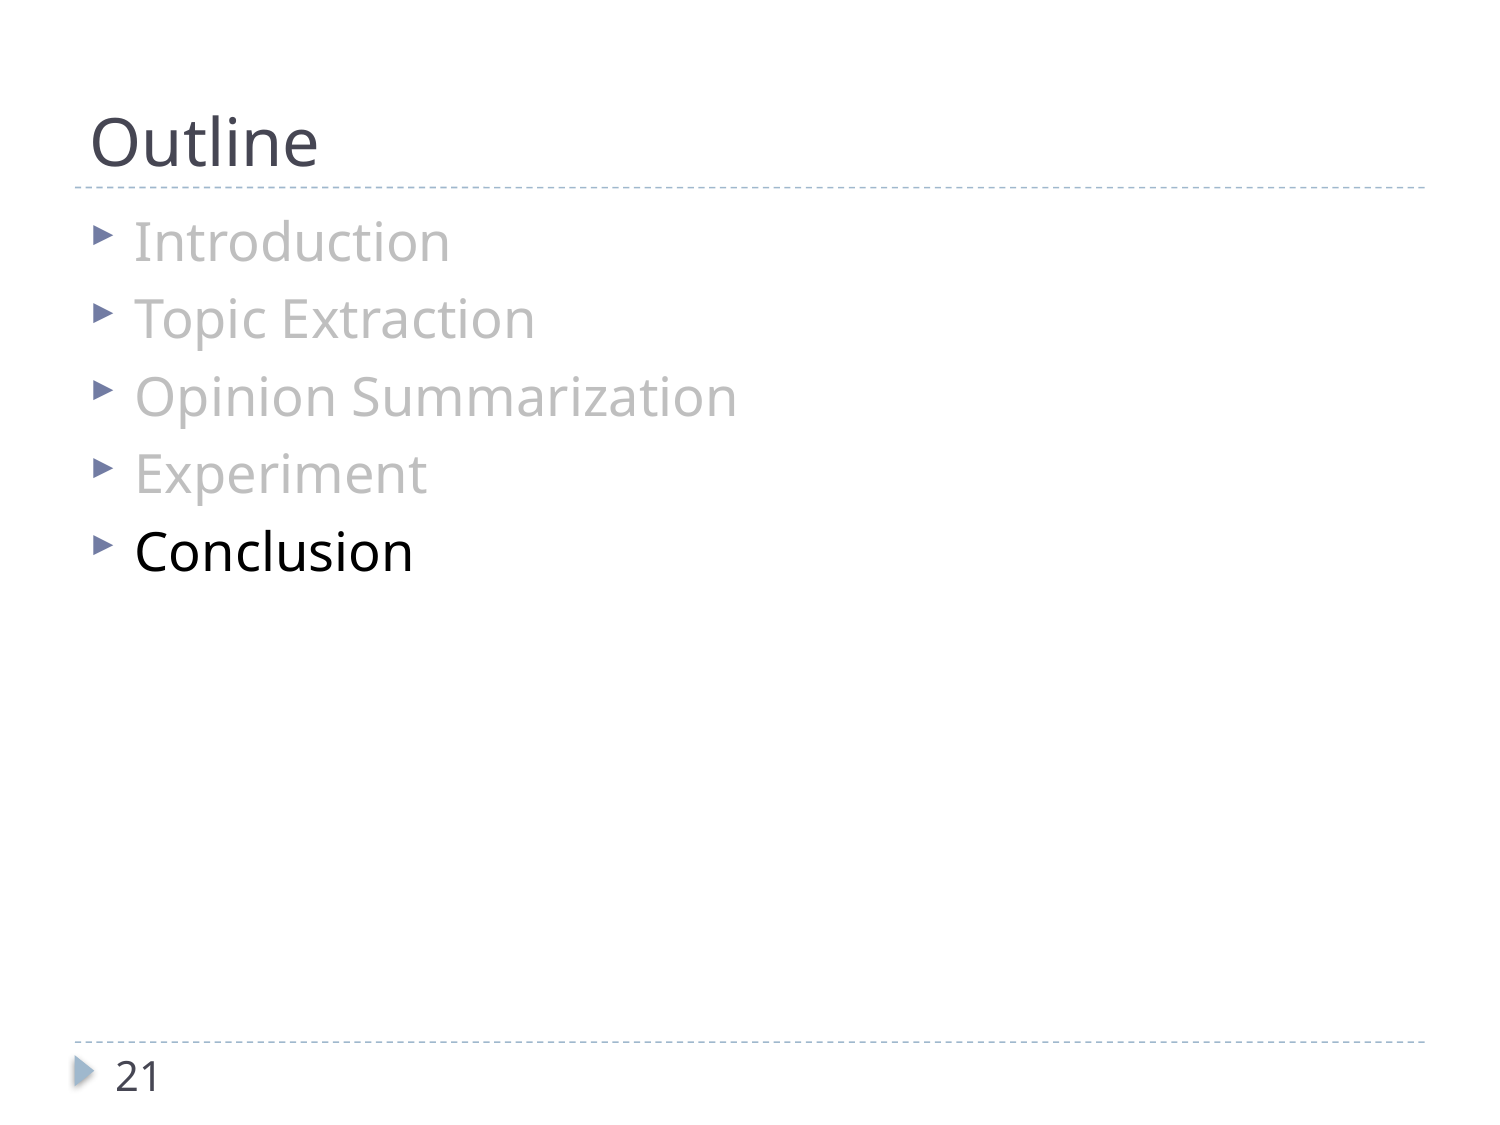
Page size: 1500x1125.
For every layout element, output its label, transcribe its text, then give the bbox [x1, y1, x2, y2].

list Introduction Topic Extraction Opinion Summarization Experiment Conclusion [75, 200, 1425, 1010]
title Outline [75, 24, 1425, 188]
slide_number 21 [100, 1042, 426, 1103]
